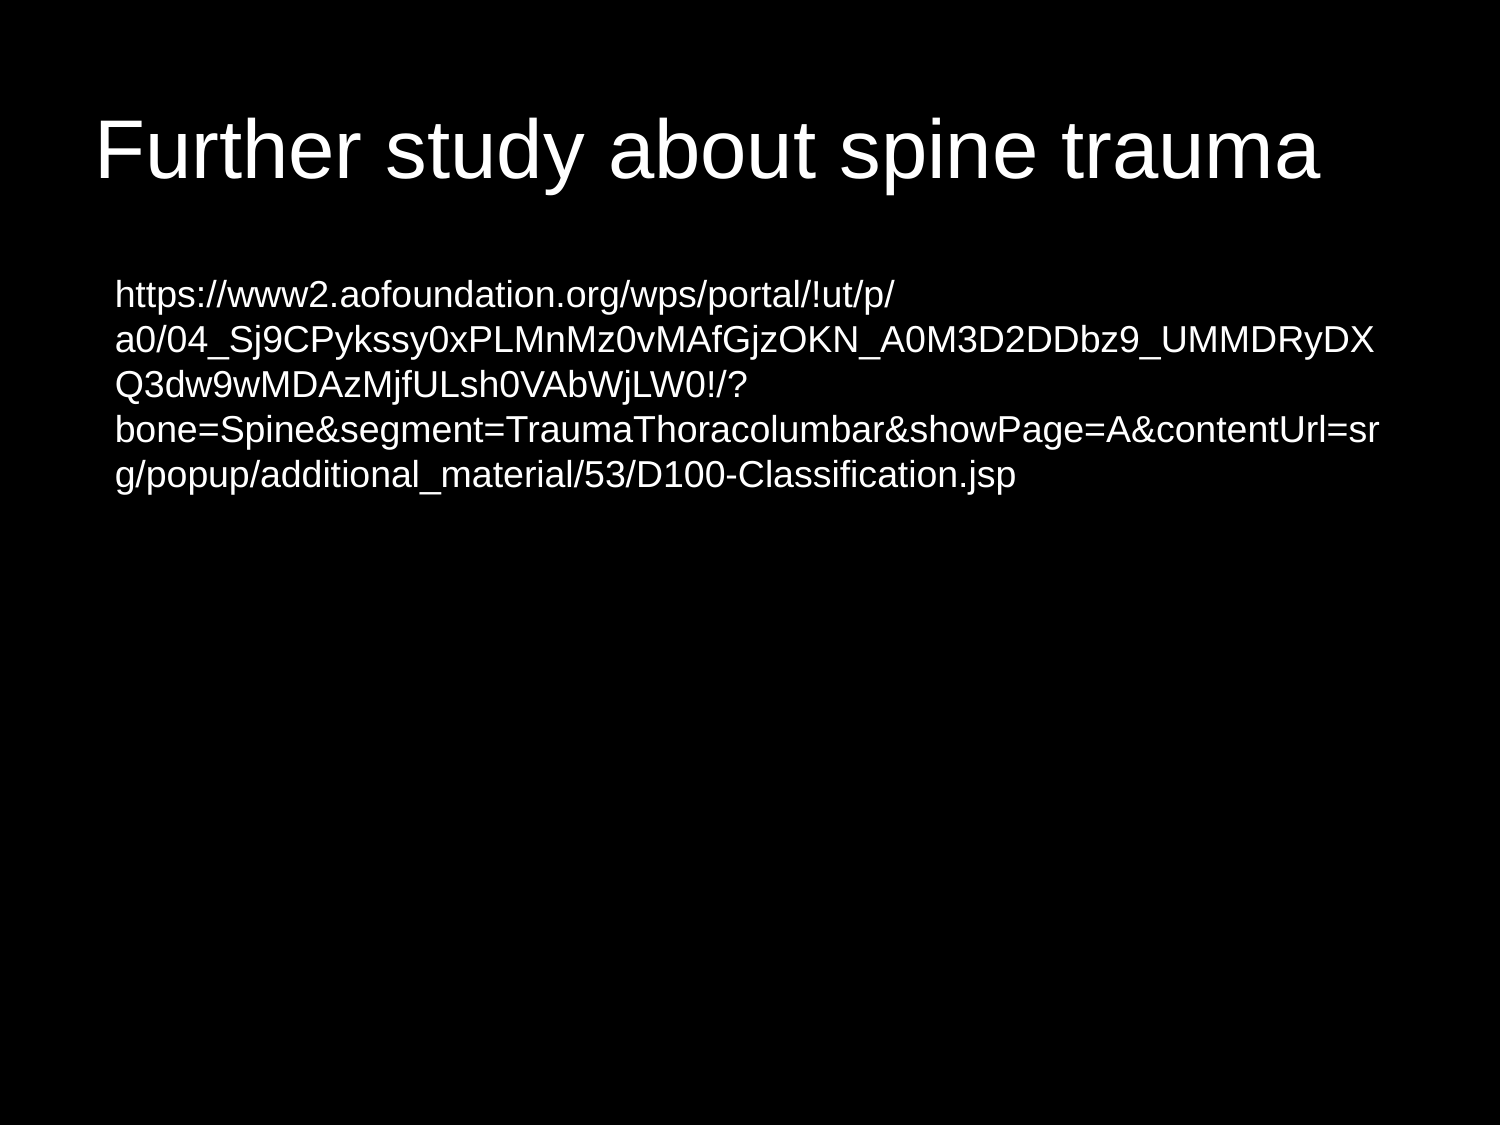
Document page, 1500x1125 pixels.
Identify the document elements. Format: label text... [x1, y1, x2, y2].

text_box Further study about spine trauma [79, 87, 1337, 203]
text_box https://www2.aofoundation.org/wps/portal/!ut/p/a0/04_Sj9CPykssy0xPLMnMz0vMAfGjzOKN_A0M3D2DDbz9_UMMDRyDXQ3dw9wMDAzMjfULsh0VAbWjLW0!/?bone=Spine&segment=TraumaThoracolumbar&showPage=A&contentUrl=srg/popup/additional_material/53/D100-Classification.jsp [99, 262, 1413, 503]
